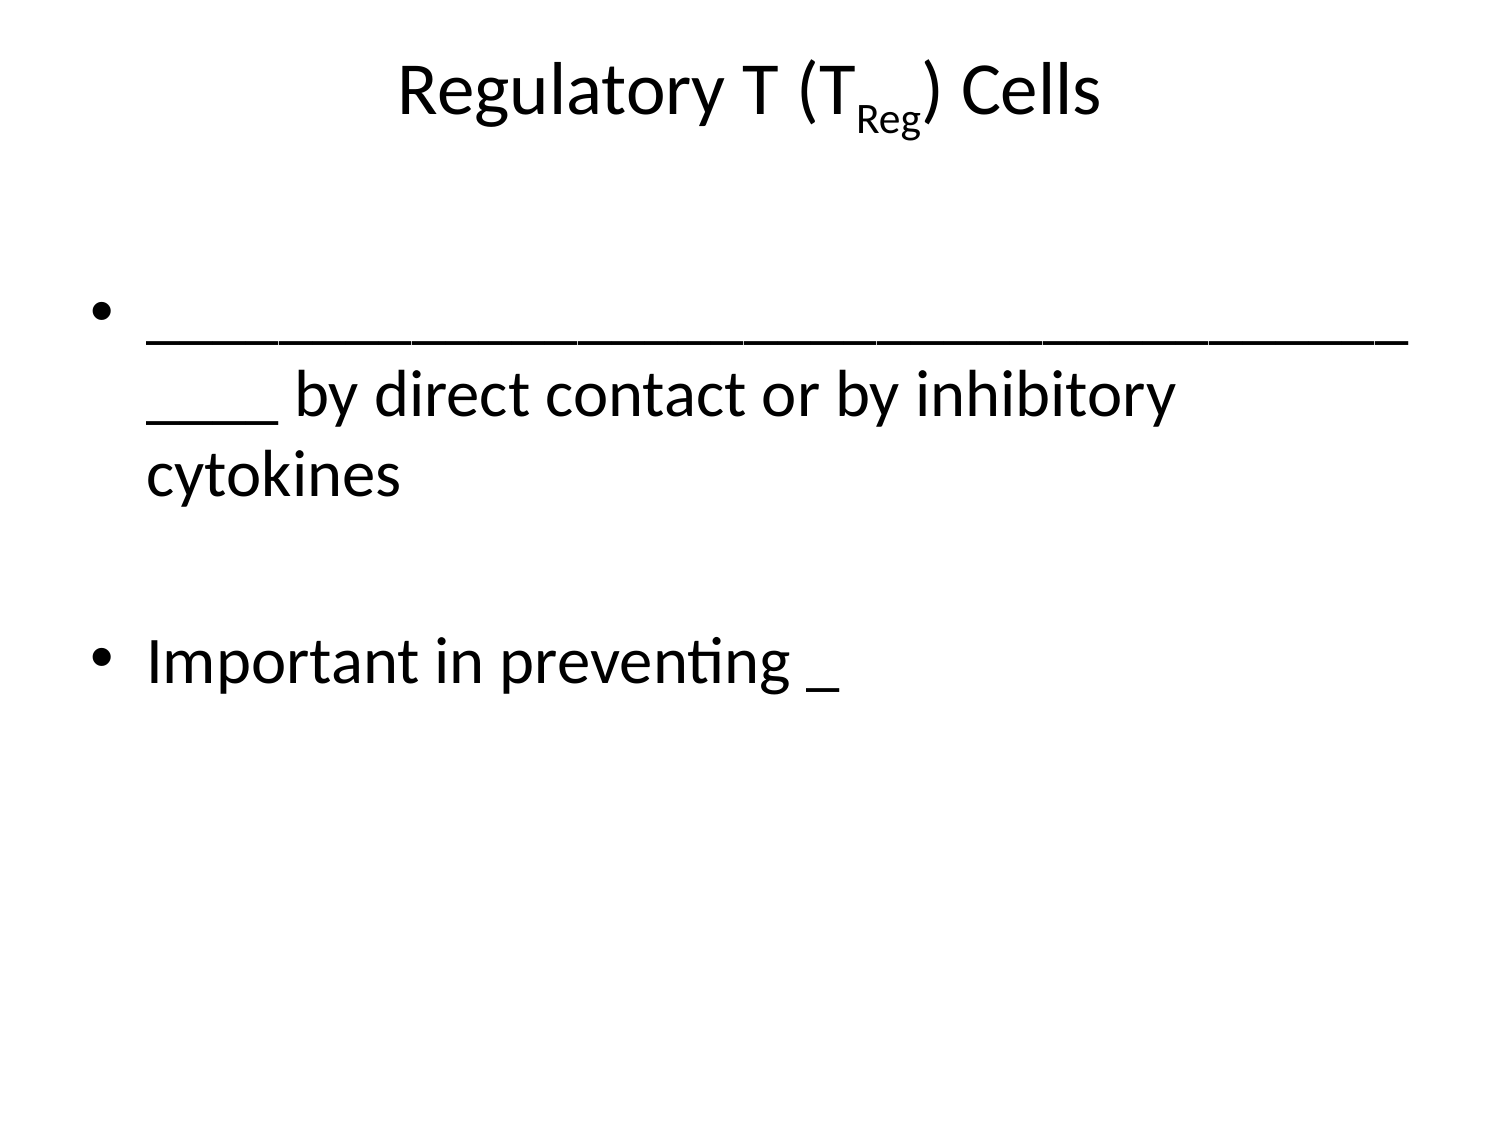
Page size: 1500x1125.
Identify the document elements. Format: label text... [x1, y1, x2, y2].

list __________________________________________ by direct contact or by inhibitory cytokines Important in preventing _ [75, 262, 1425, 1005]
title Regulatory T (TReg) Cells [75, 45, 1425, 138]
